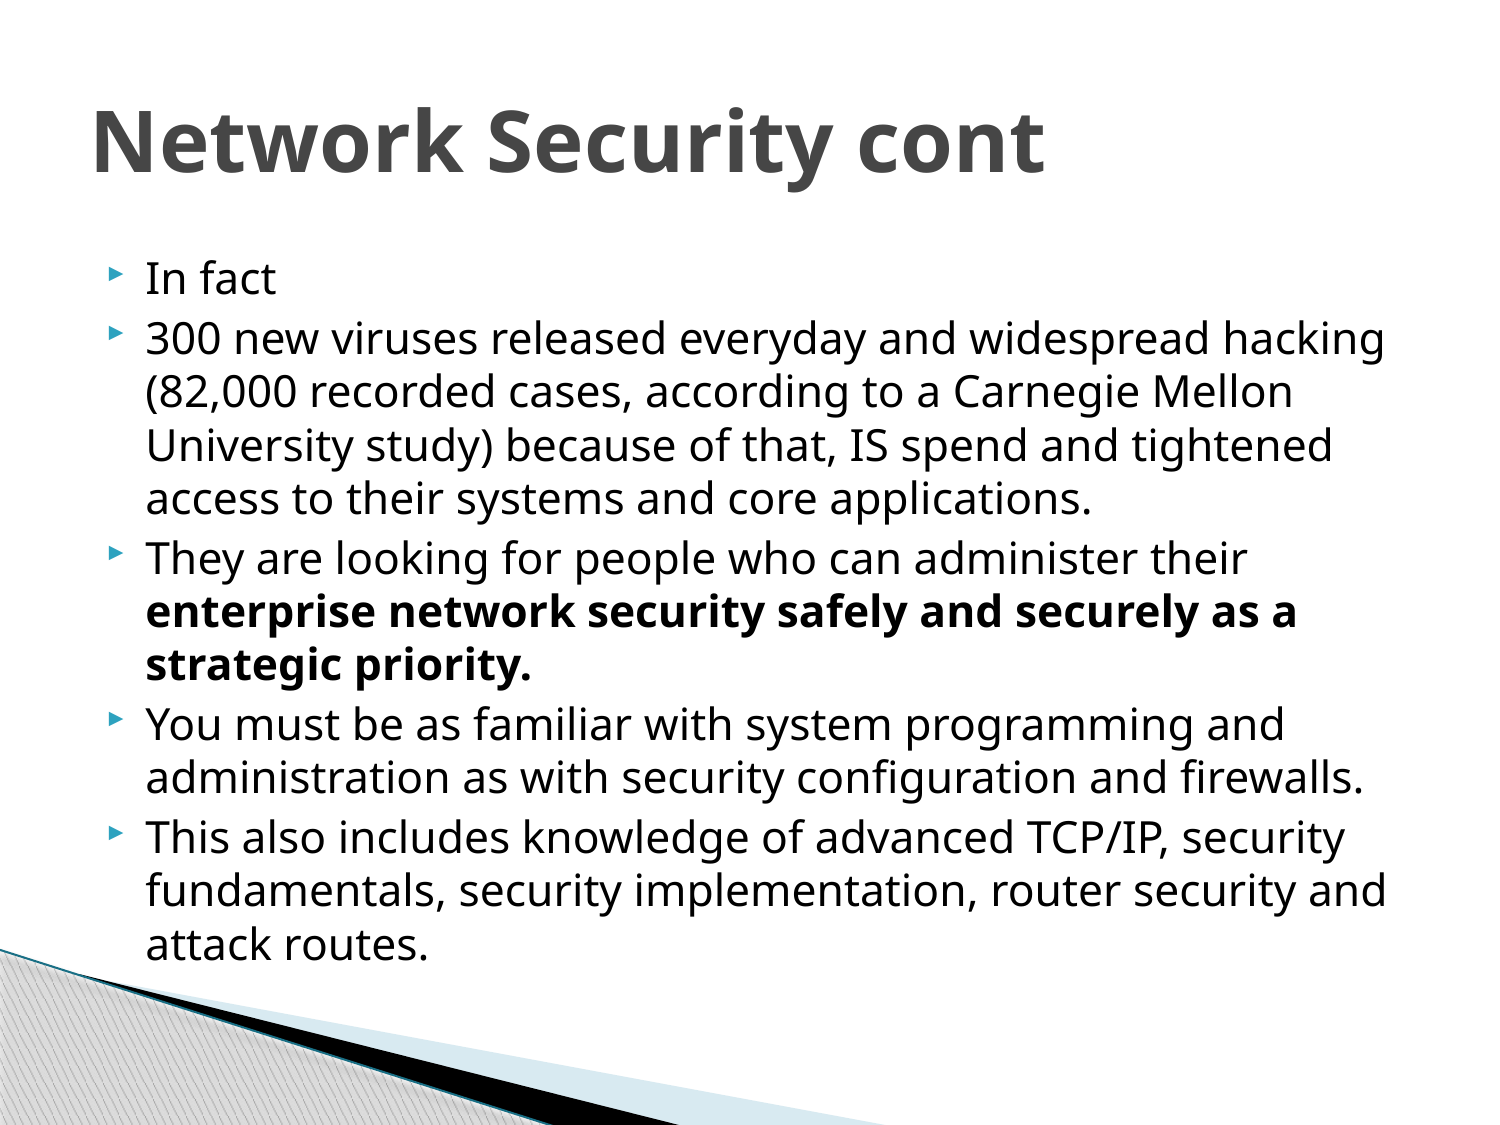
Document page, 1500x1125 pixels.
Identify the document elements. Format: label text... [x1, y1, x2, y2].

title Network Security cont [75, 45, 1425, 233]
list In fact 300 new viruses released everyday and widespread hacking (82,000 recorded cases, according to a Carnegie Mellon University study) because of that, IS spend and tightened access to their systems and core applications. They are looking for people who can administer their enterprise network security safely and securely as a strategic priority. You must be as familiar with system programming and administration as with security configuration and firewalls. This also includes knowledge of advanced TCP/IP, security fundamentals, security implementation, router security and attack routes. [75, 243, 1425, 986]
